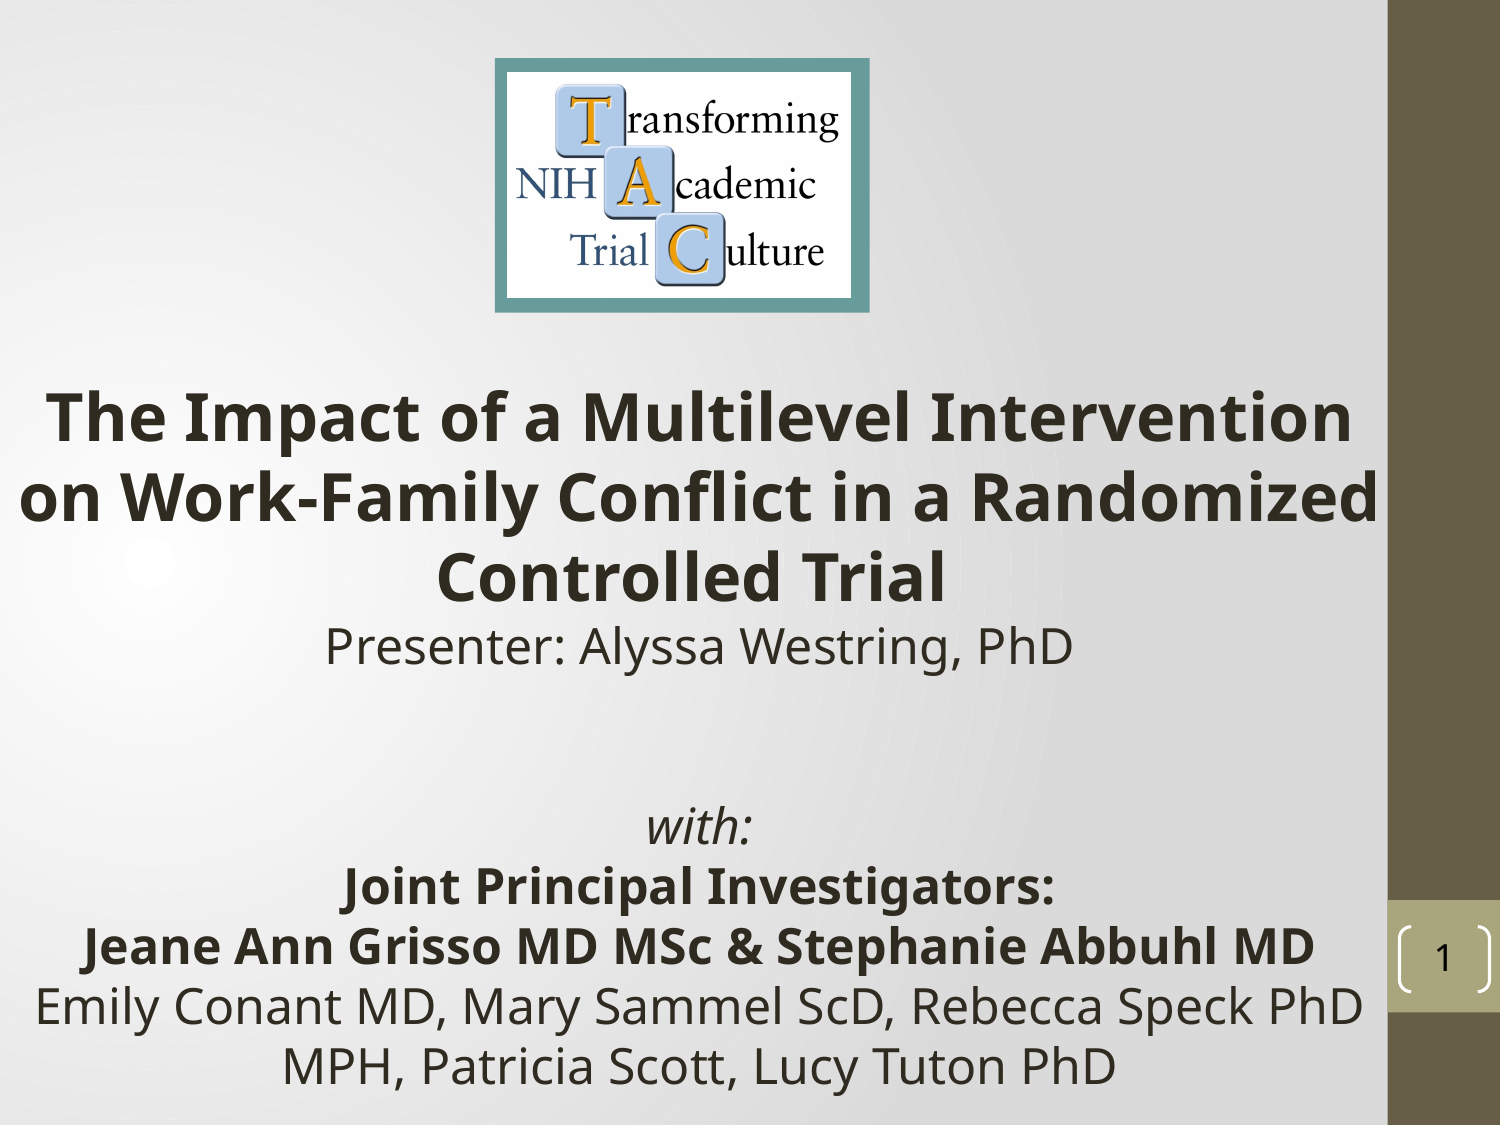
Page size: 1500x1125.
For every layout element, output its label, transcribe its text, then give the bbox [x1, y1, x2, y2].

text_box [494, 57, 871, 314]
slide_number 1 [1397, 925, 1492, 994]
text_box The Impact of a Multilevel Intervention on Work-Family Conflict in a Randomized Controlled Trial Presenter: Alyssa Westring, PhD with: Joint Principal Investigators: Jeane Ann Grisso MD MSc & Stephanie Abbuhl MD Emily Conant MD, Mary Sammel ScD, Rebecca Speck PhD MPH, Patricia Scott, Lucy Tuton PhD [0, 367, 1400, 1125]
